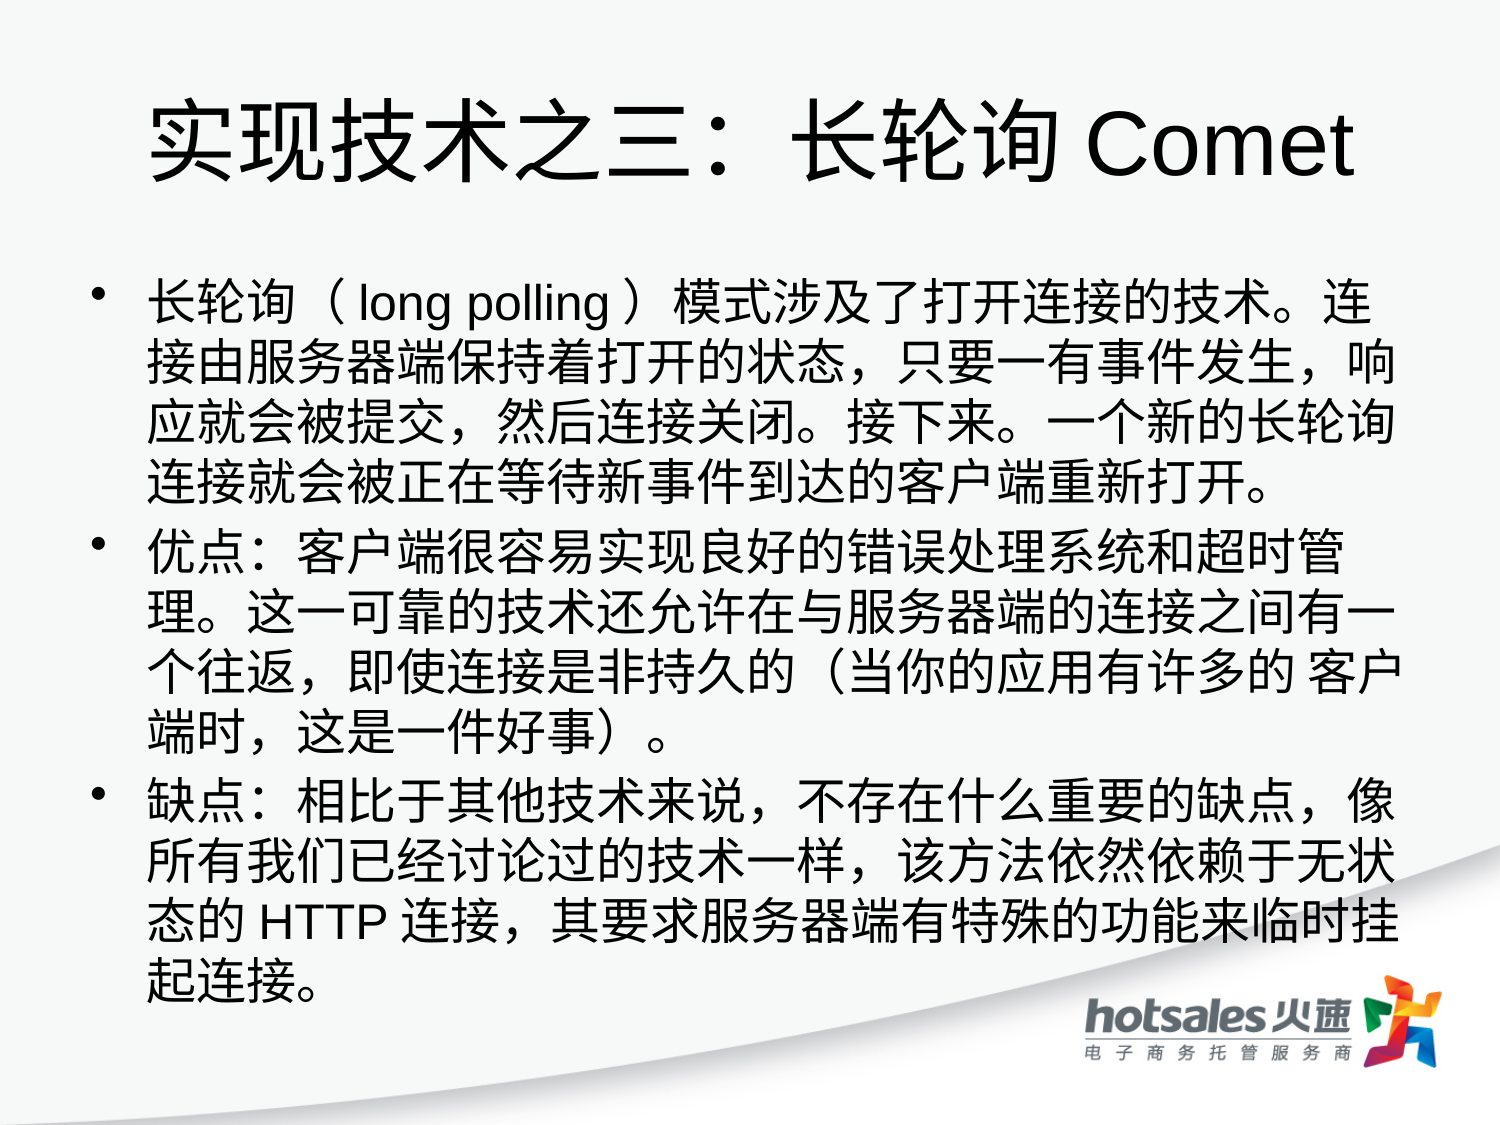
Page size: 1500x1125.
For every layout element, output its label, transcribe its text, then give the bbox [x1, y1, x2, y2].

title 实现技术之三：长轮询Comet [74, 44, 1426, 233]
picture [0, 0, 1500, 1125]
list 长轮询（long polling）模式涉及了打开连接的技术。连接由服务器端保持着打开的状态，只要一有事件发生，响应就会被提交，然后连接关闭。接下来。一个新的长轮询连接就会被正在等待新事件到达的客户端重新打开。 优点：客户端很容易实现良好的错误处理系统和超时管理。这一可靠的技术还允许在与服务器端的连接之间有一个往返，即使连接是非持久的（当你的应用有许多的 客户端时，这是一件好事）。 缺点：相比于其他技术来说，不存在什么重要的缺点，像所有我们已经讨论过的技术一样，该方法依然依赖于无状态的HTTP连接，其要求服务器端有特殊的功能来临时挂起连接。 [74, 262, 1426, 1006]
